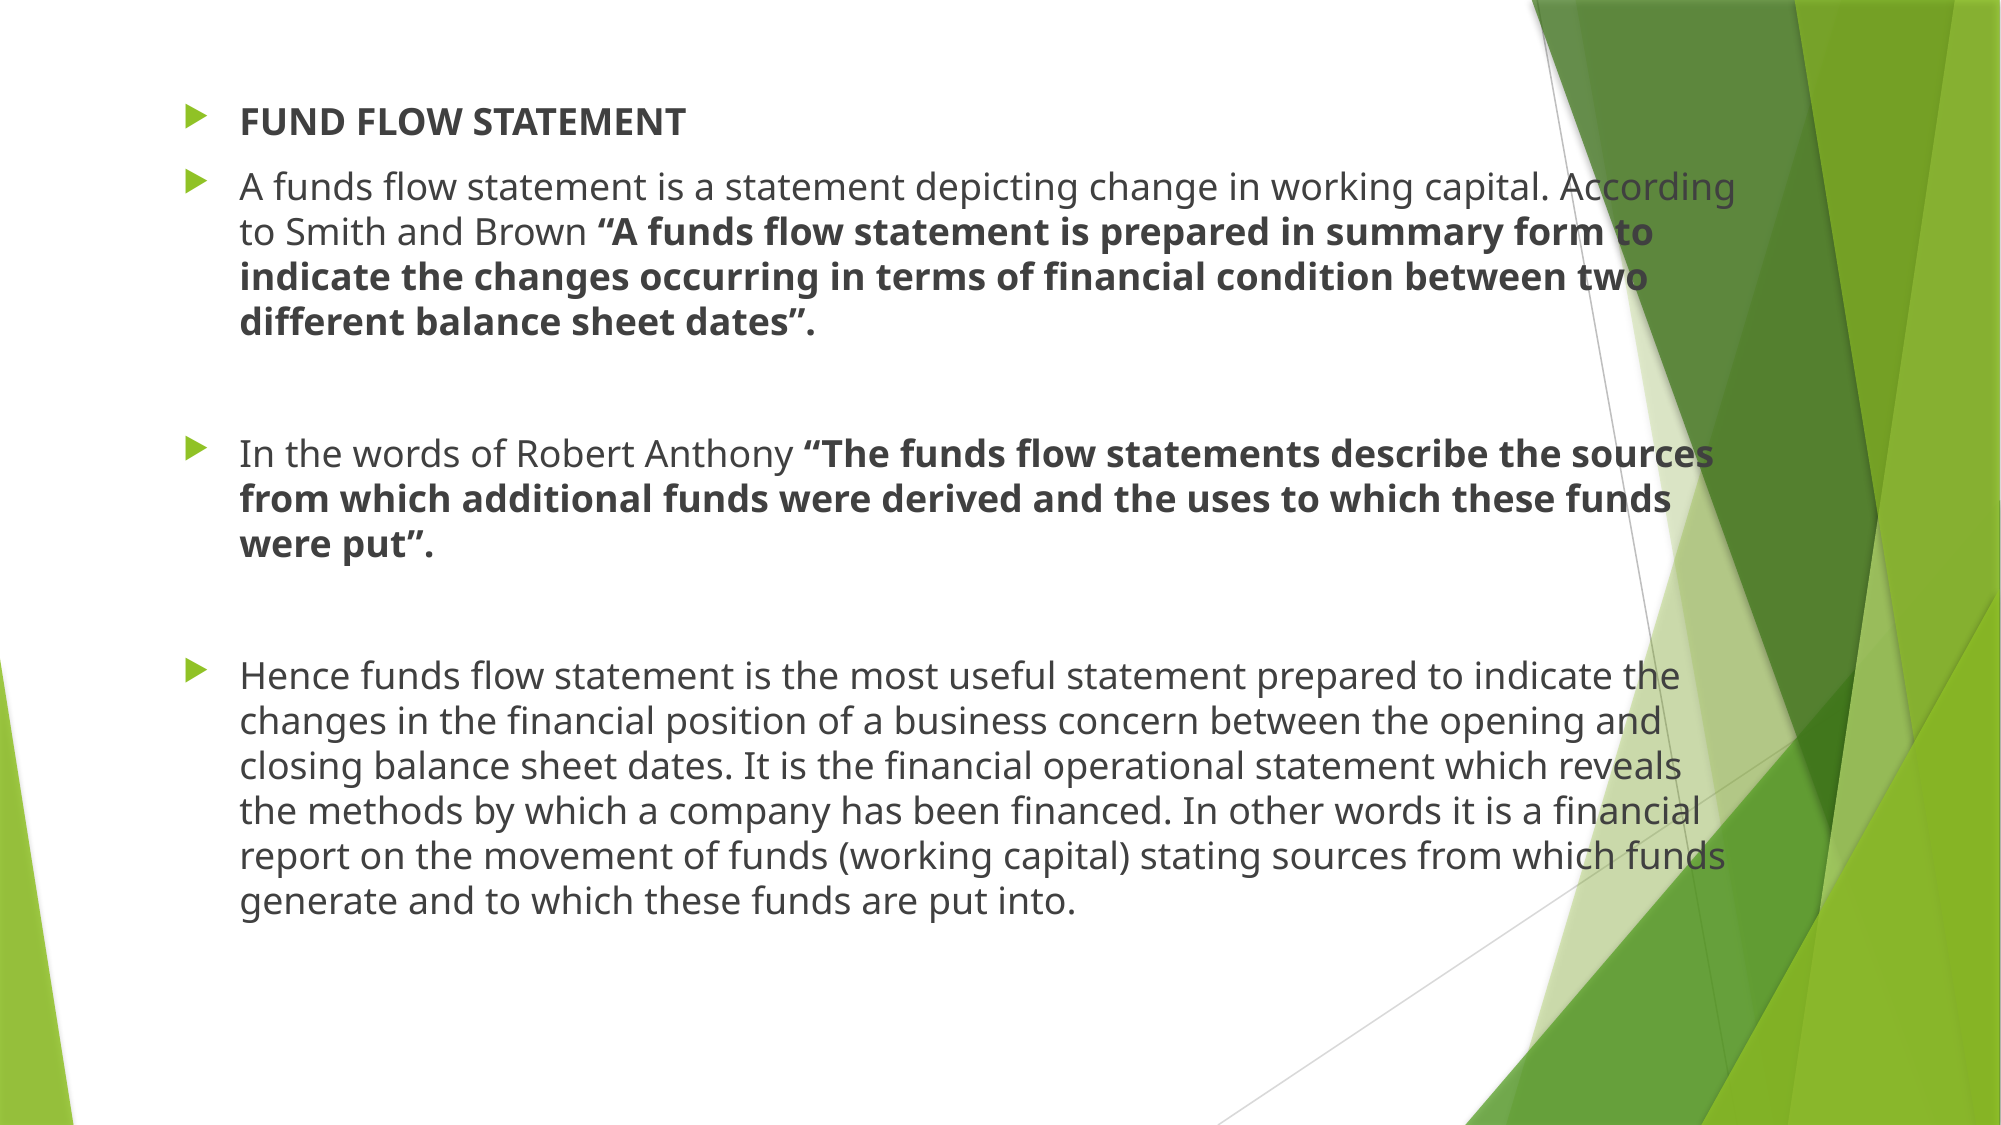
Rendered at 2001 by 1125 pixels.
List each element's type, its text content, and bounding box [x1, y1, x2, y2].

list FUND FLOW STATEMENT A funds flow statement is a statement depicting change in working capital. According to Smith and Brown “A funds flow statement is prepared in summary form to indicate the changes occurring in terms of financial condition between two different balance sheet dates”. In the words of Robert Anthony “The funds flow statements describe the sources from which additional funds were derived and the uses to which these funds were put”. Hence funds flow statement is the most useful statement prepared to indicate the changes in the financial position of a business concern between the opening and closing balance sheet dates. It is the financial operational statement which reveals the methods by which a company has been financed. In other words it is a financial report on the movement of funds (working capital) stating sources from which funds generate and to which these funds are put into. [168, 90, 1763, 1095]
